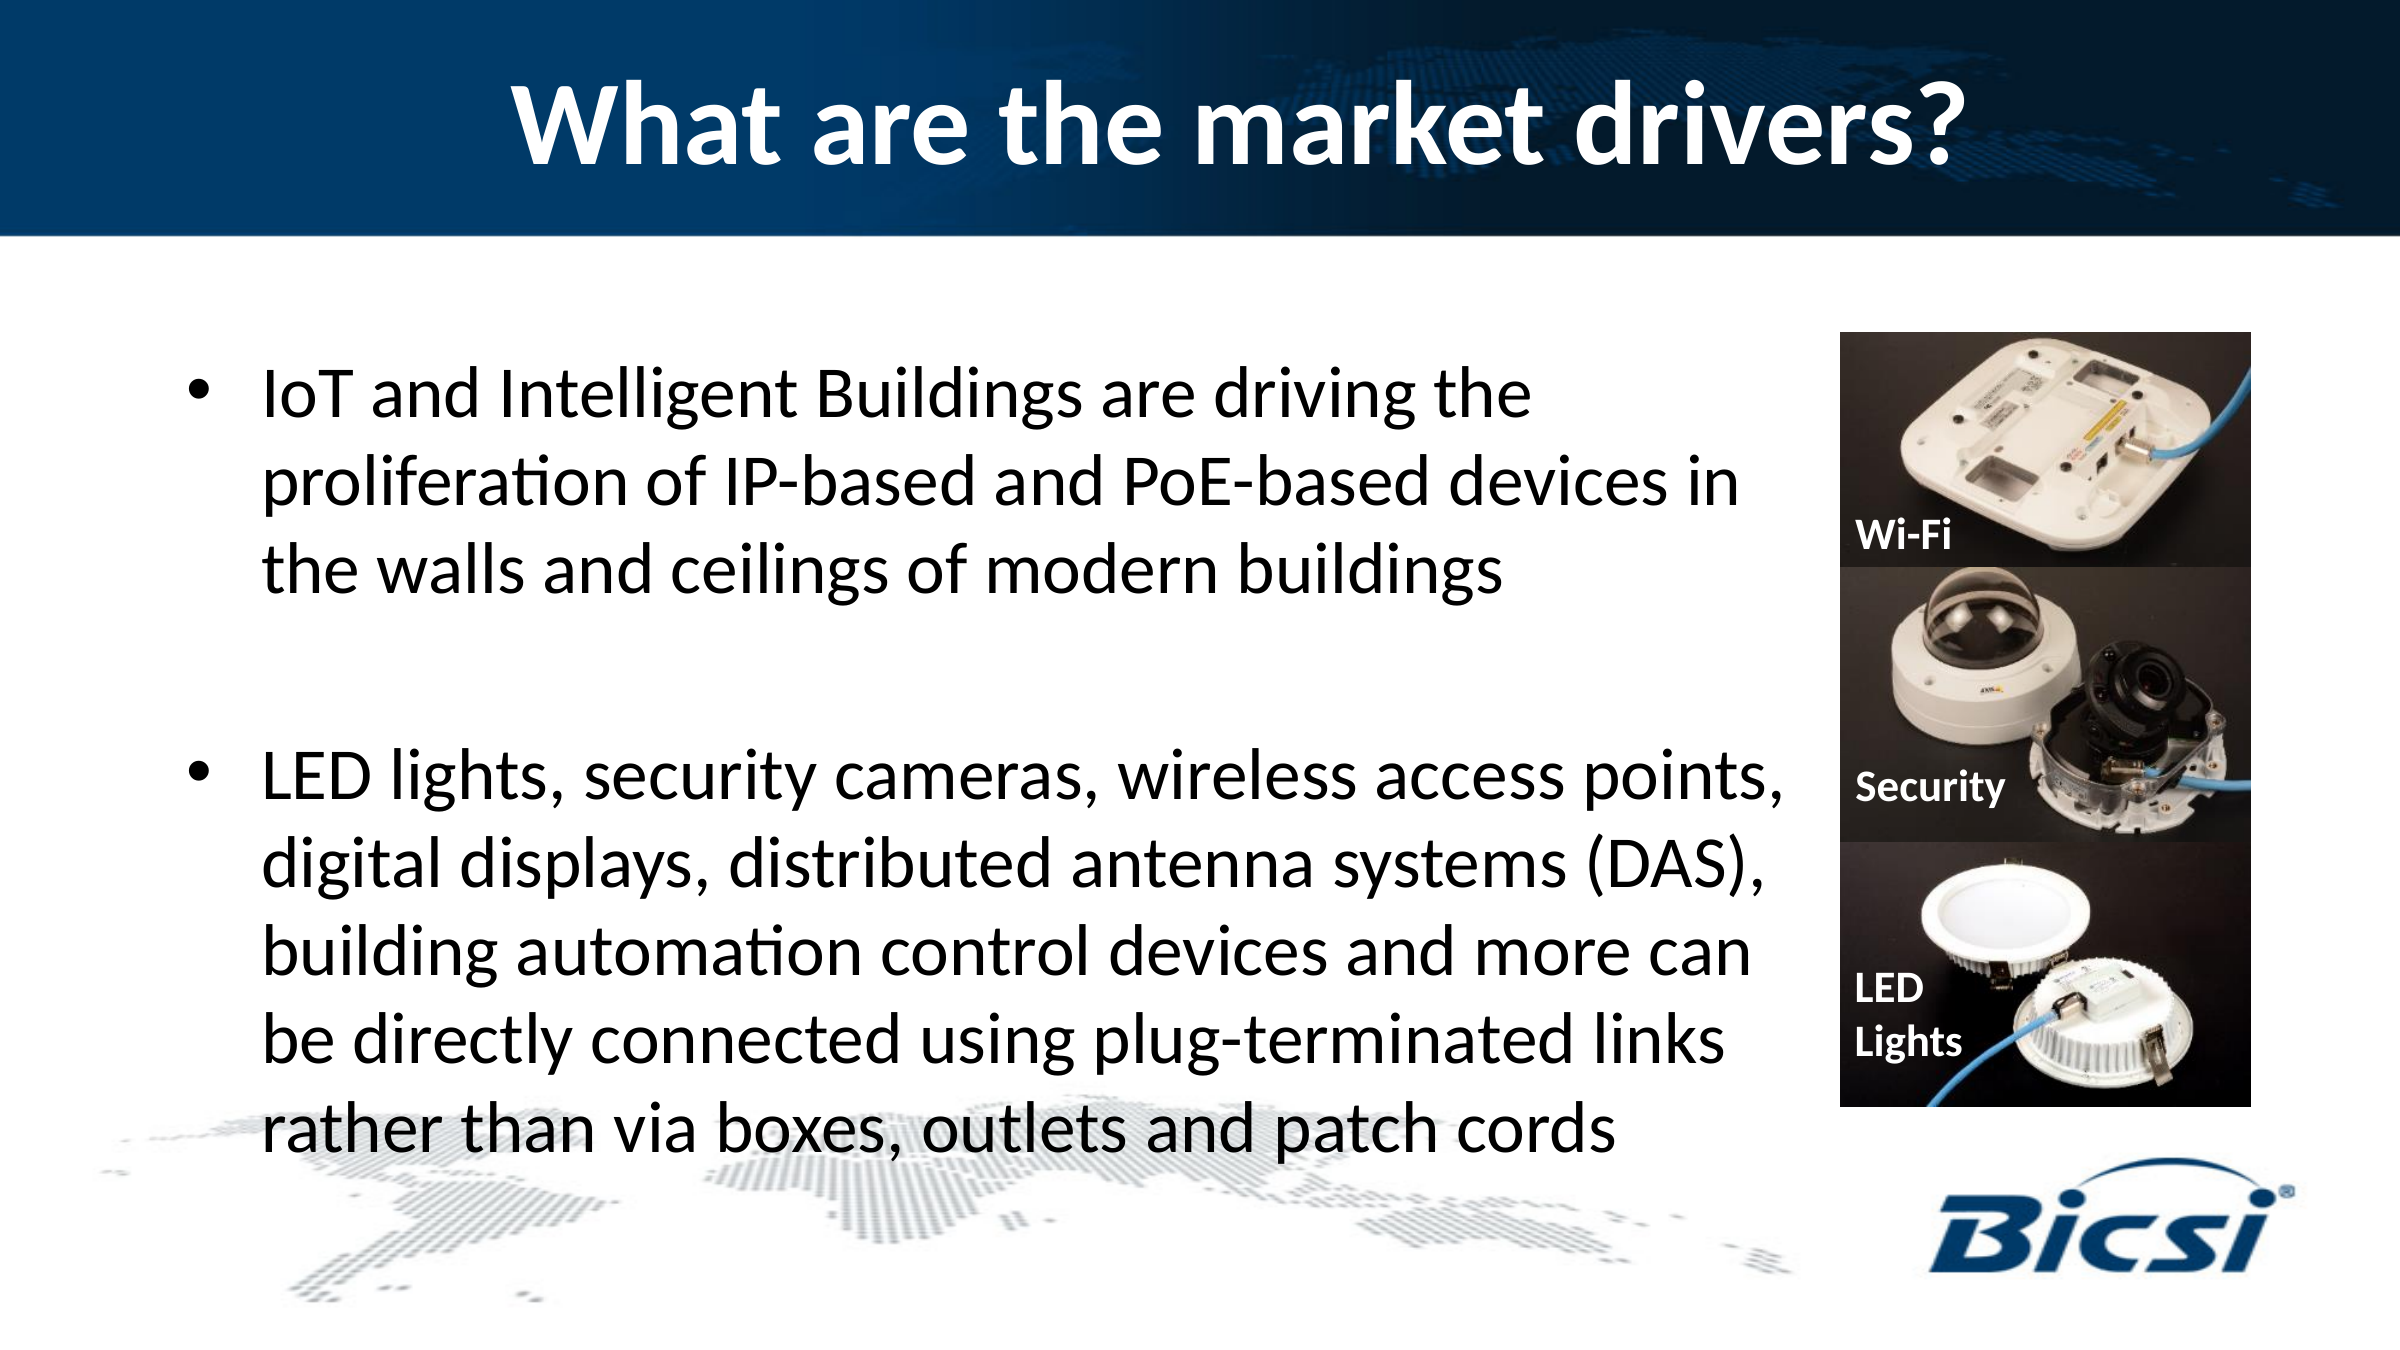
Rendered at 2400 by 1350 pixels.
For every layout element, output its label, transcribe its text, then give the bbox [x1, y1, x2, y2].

list IoT and Intelligent Buildings are driving the proliferation of IP-based and PoE-based devices in the walls and ceilings of modern buildings LED lights, security cameras, wireless access points, digital displays, distributed antenna systems (DAS), building automation control devices and more can be directly connected using plug-terminated links rather than via boxes, outlets and patch cords [165, 332, 1840, 1191]
picture [0, 0, 2400, 1350]
title What are the market drivers? [161, 31, 2322, 202]
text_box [1839, 332, 2251, 1107]
